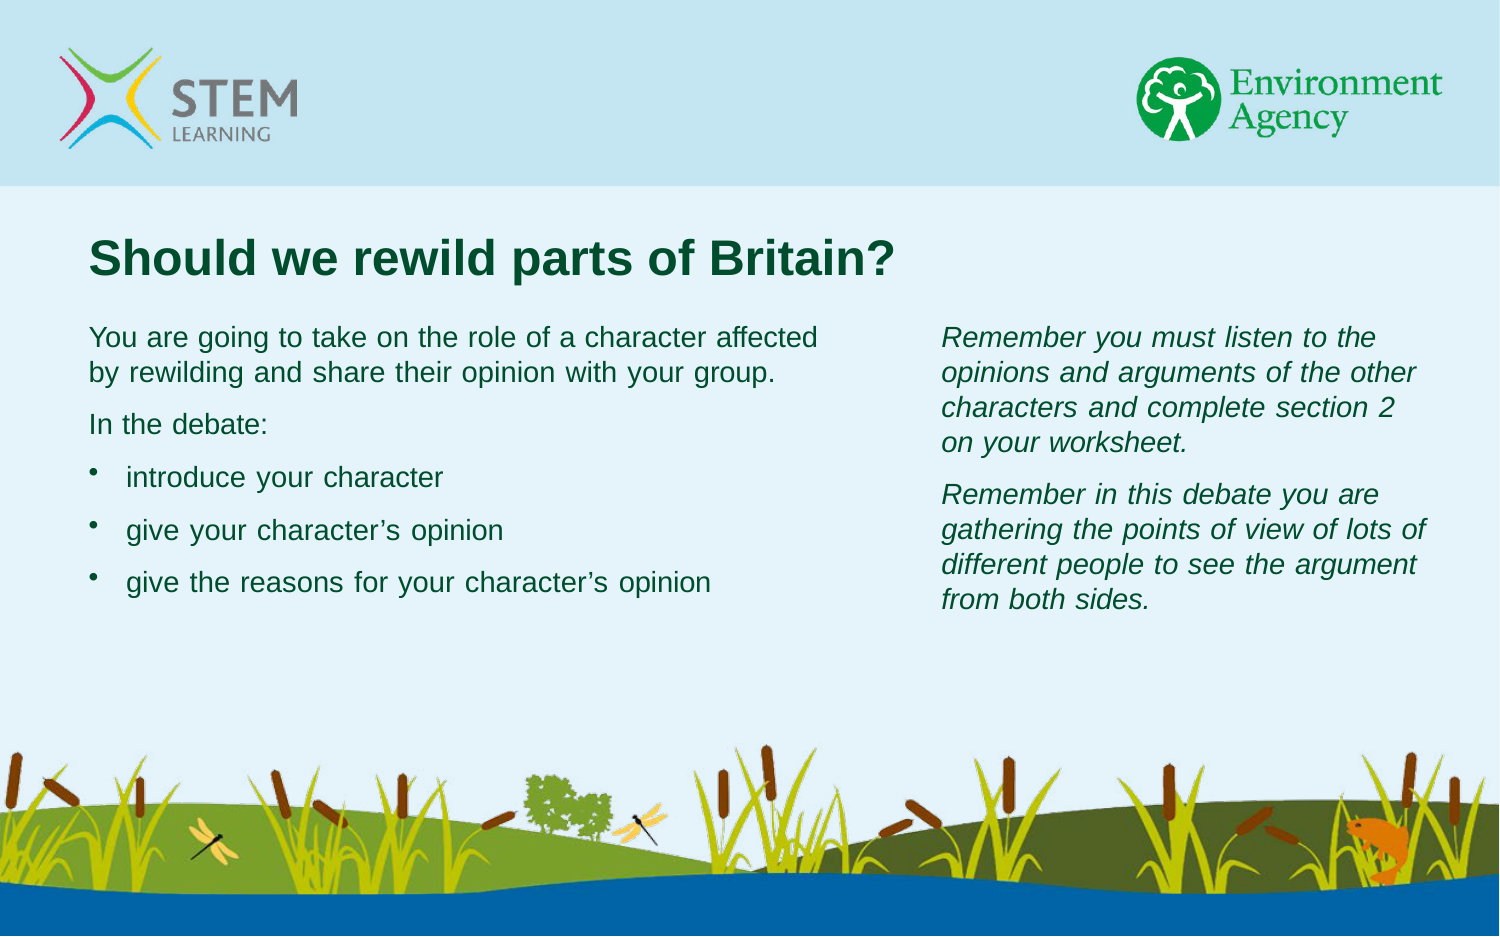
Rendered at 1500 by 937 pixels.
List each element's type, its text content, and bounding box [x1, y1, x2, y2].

picture [0, 743, 1499, 894]
picture [1129, 50, 1448, 146]
title Should we rewild parts of Britain? [86, 223, 1414, 382]
text_box Remember you must listen to the opinions and arguments of the other characters and complete section 2 on your worksheet. Remember in this debate you are gathering the points of view of lots of different people to see the argument from both sides. [939, 316, 1428, 616]
text_box You are going to take on the role of a character affected by rewilding and share their opinion with your group. In the debate: introduce your character give your character’s opinion give the reasons for your character’s opinion [86, 315, 826, 599]
picture [59, 47, 297, 149]
picture [72, 123, 149, 149]
